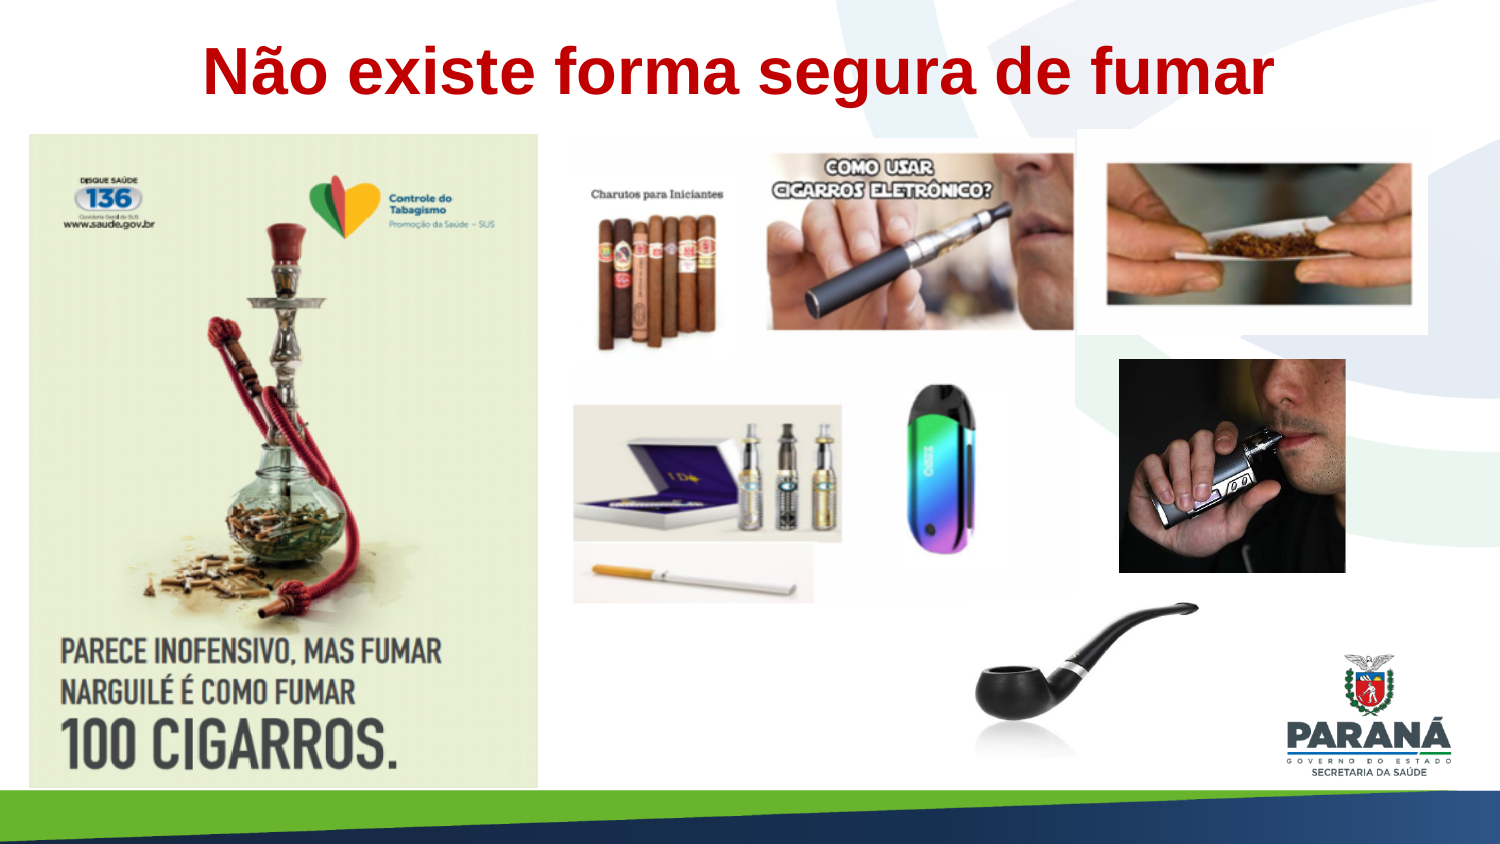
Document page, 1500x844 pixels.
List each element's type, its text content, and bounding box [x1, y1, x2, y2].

text_box Não existe forma segura de fumar [64, 0, 1415, 139]
picture [0, 0, 1500, 844]
